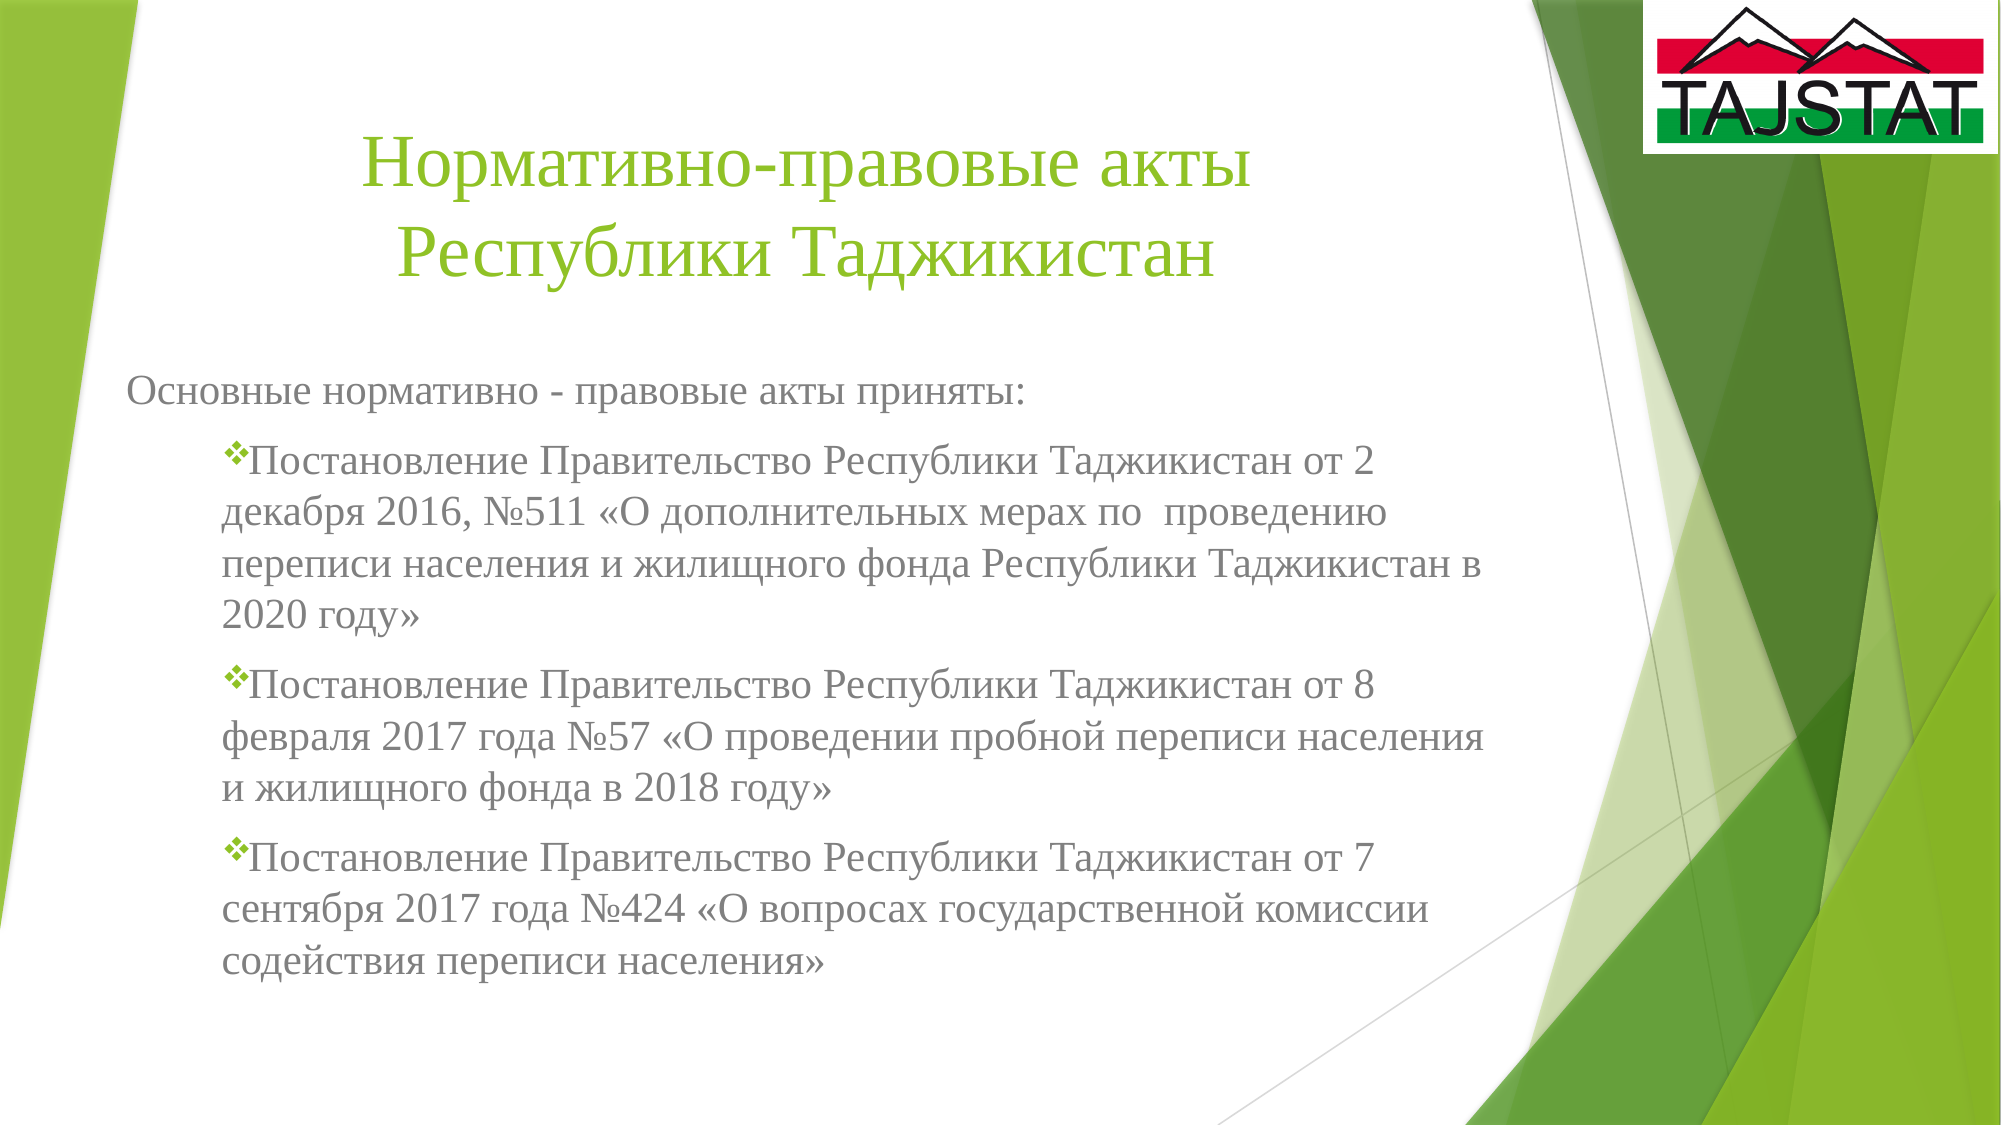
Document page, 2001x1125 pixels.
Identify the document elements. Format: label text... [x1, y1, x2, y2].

picture [1642, 0, 1999, 154]
text_box Нормативно-правовые акты Республики Таджикистан [111, 82, 1522, 299]
text_box Основные нормативно - правовые акты приняты: Постановление Правительство Республики Таджикистан от 2 декабря 2016, №511 «О дополнительных мерах по проведению переписи населения и жилищного фонда Республики Таджикистан в 2020 году» Постановление Правительство Республики Таджикистан от 8 февраля 2017 года №57 «О проведении пробной переписи населения и жилищного фонда в 2018 году» Постановление Правительство Республики Таджикистан от 7 сентября 2017 года №424 «О вопросах государственной комиссии содействия переписи населения» [111, 354, 1522, 991]
